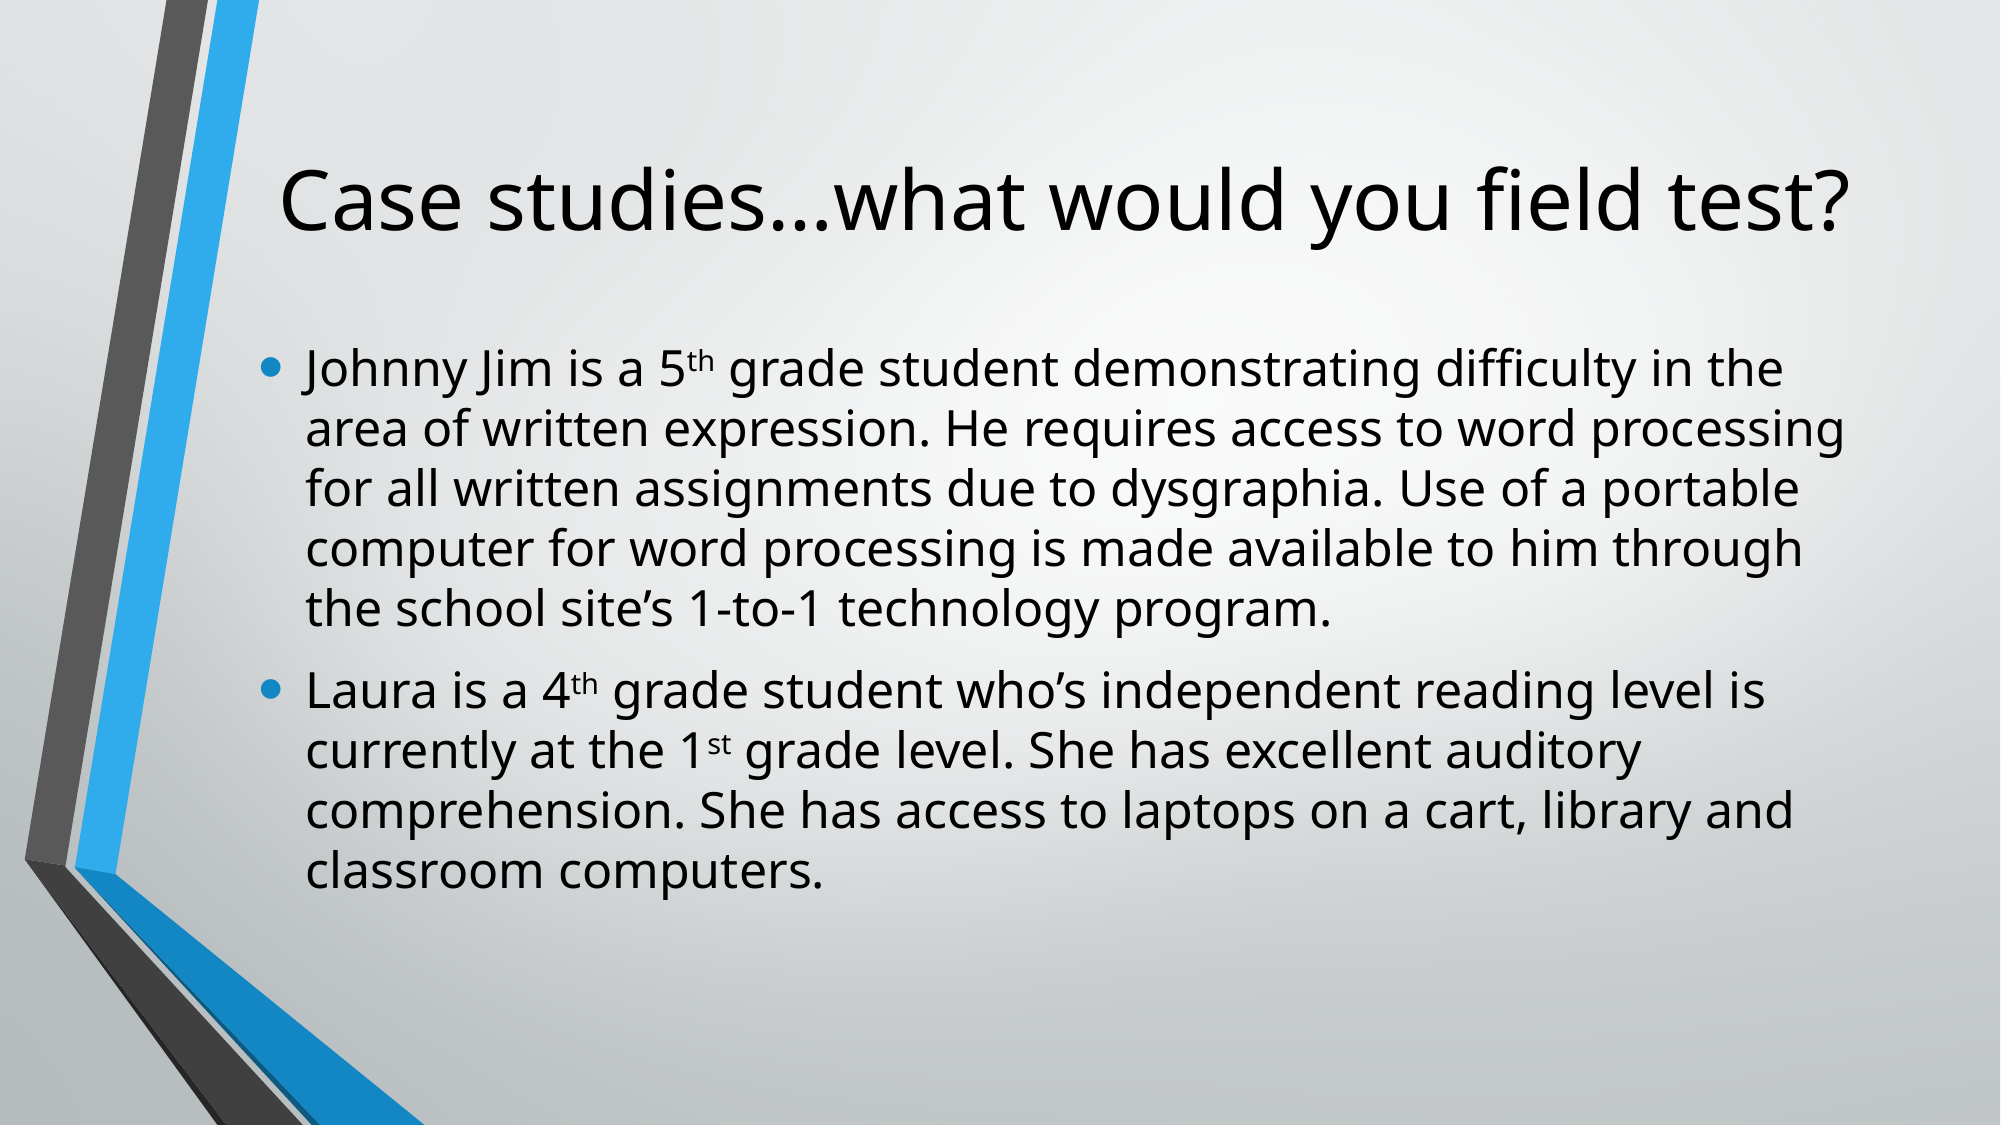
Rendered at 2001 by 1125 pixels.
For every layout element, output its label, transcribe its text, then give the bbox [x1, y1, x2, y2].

title Case studies…what would you field test? [243, 52, 1887, 259]
list Johnny Jim is a 5th grade student demonstrating difficulty in the area of written expression. He requires access to word processing for all written assignments due to dysgraphia. Use of a portable computer for word processing is made available to him through the school site’s 1-to-1 technology program. Laura is a 4th grade student who’s independent reading level is currently at the 1st grade level. She has excellent auditory comprehension. She has access to laptops on a cart, library and classroom computers. [243, 259, 1887, 1058]
